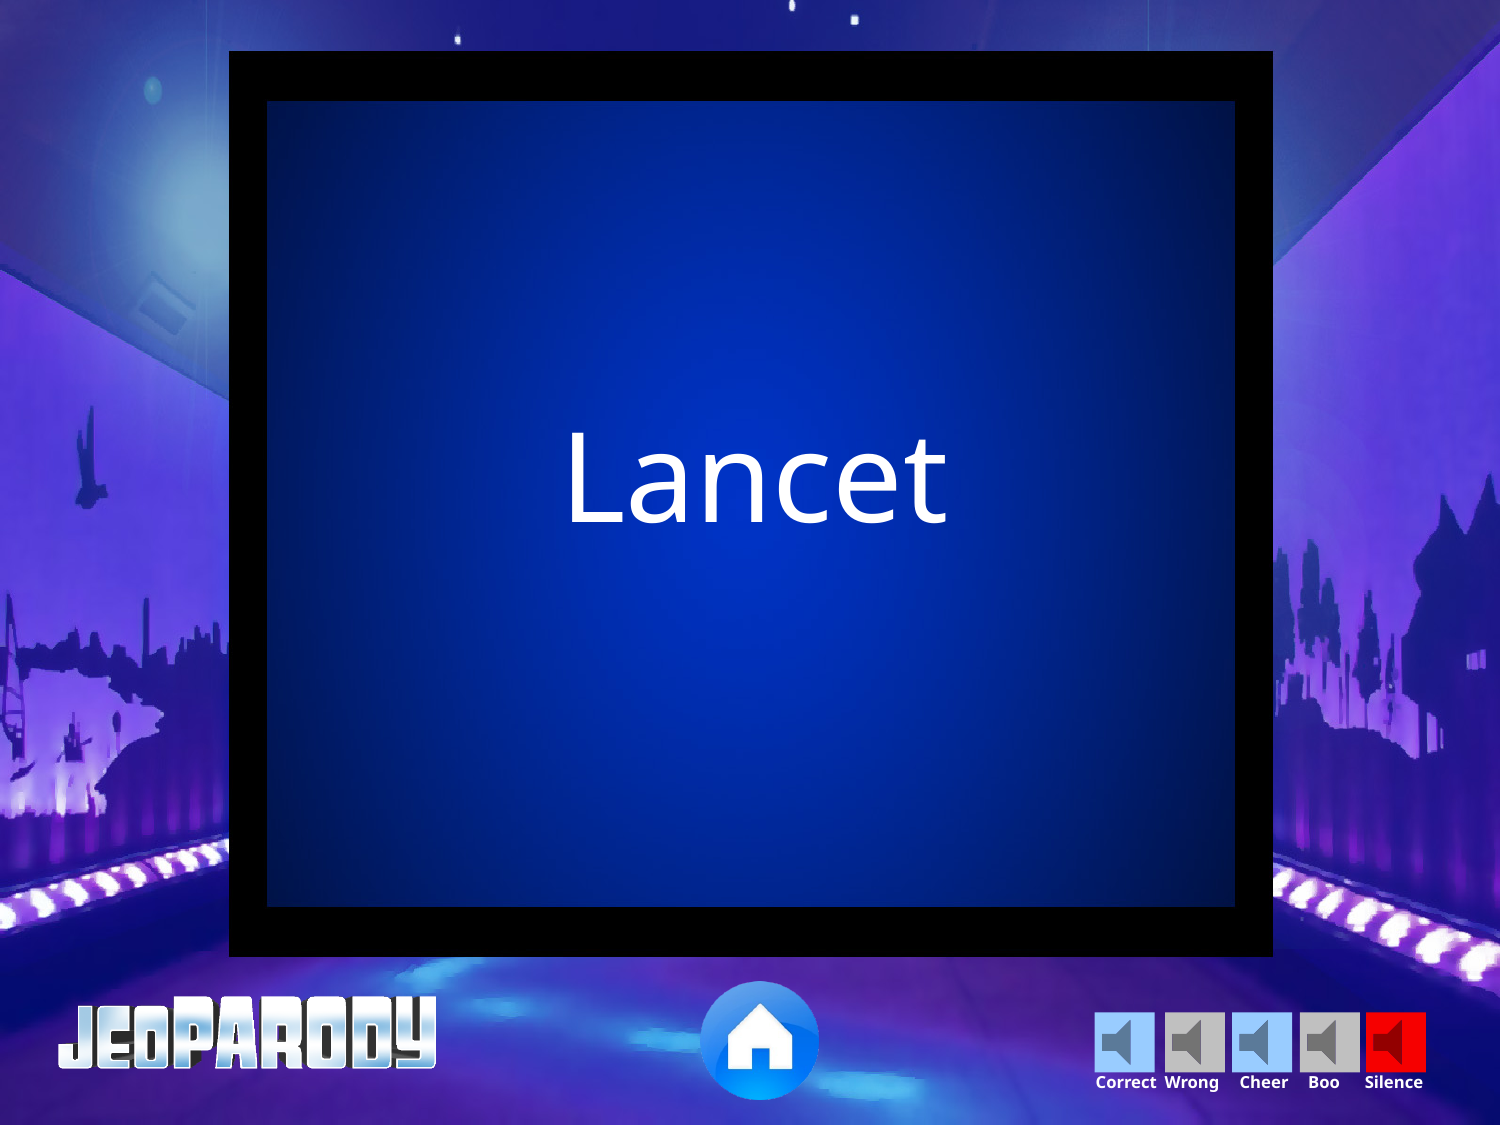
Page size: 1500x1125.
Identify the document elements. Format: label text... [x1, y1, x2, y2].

picture [0, 0, 1500, 1125]
text_box Lancet [133, 389, 1375, 555]
